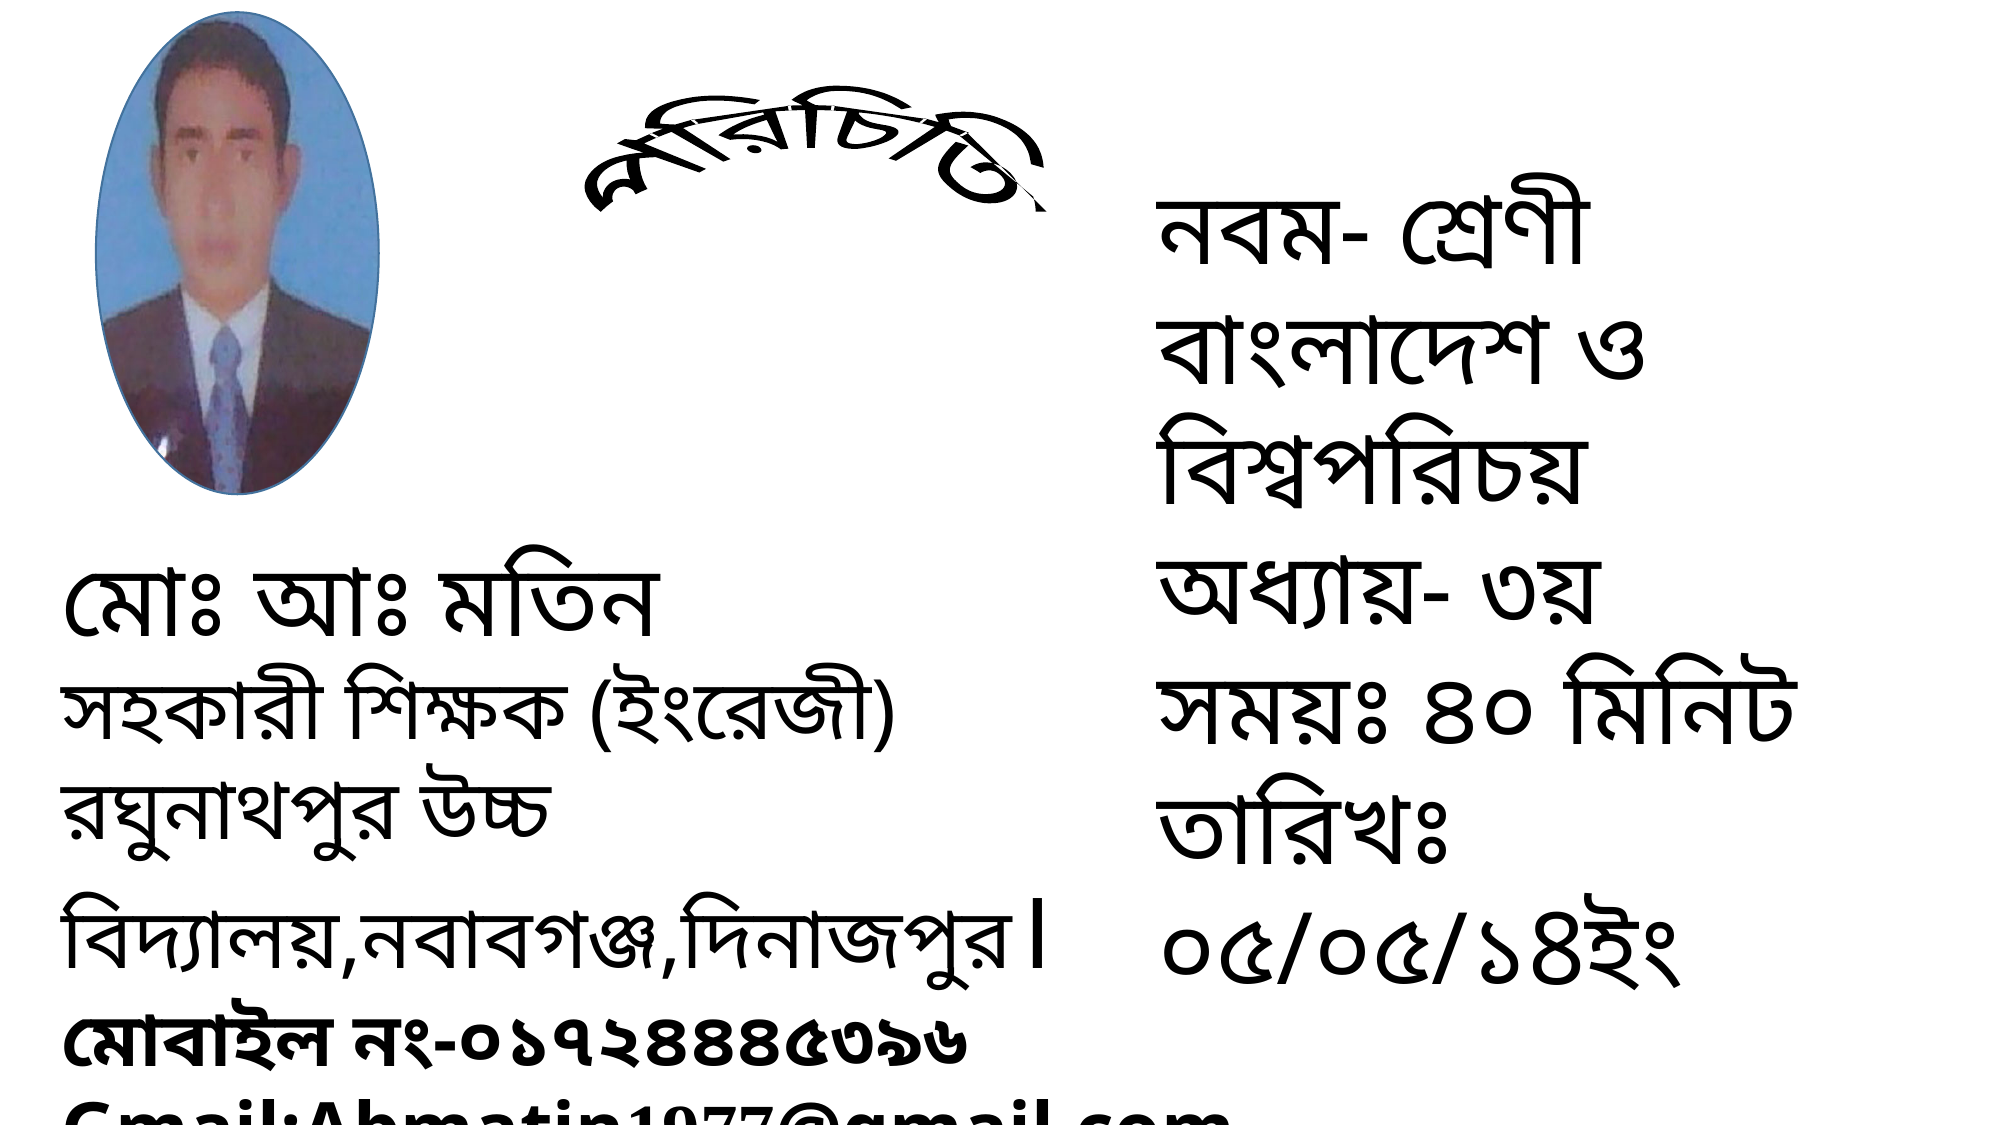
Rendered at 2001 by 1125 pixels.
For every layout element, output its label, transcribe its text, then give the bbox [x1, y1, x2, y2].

text_box মোঃ আঃ মতিন সহকারী শিক্ষক (ইংরেজী) রঘুনাথপুর উচ্চ বিদ্যালয়,নবাবগঞ্জ,দিনাজপুর। মোবাইল নং-০১৭২৪৪৪৫৩৯৬ Gmail:Abmatin1977@gmail.com [46, 528, 1142, 1125]
text_box [94, 11, 380, 496]
text_box নবম- শ্রেণী বাংলাদেশ ও বিশ্বপরিচয় অধ্যায়- ৩য় সময়ঃ ৪০ মিনিট তারিখঃ ০৫/০৫/১8ইং [1142, 157, 1963, 1125]
